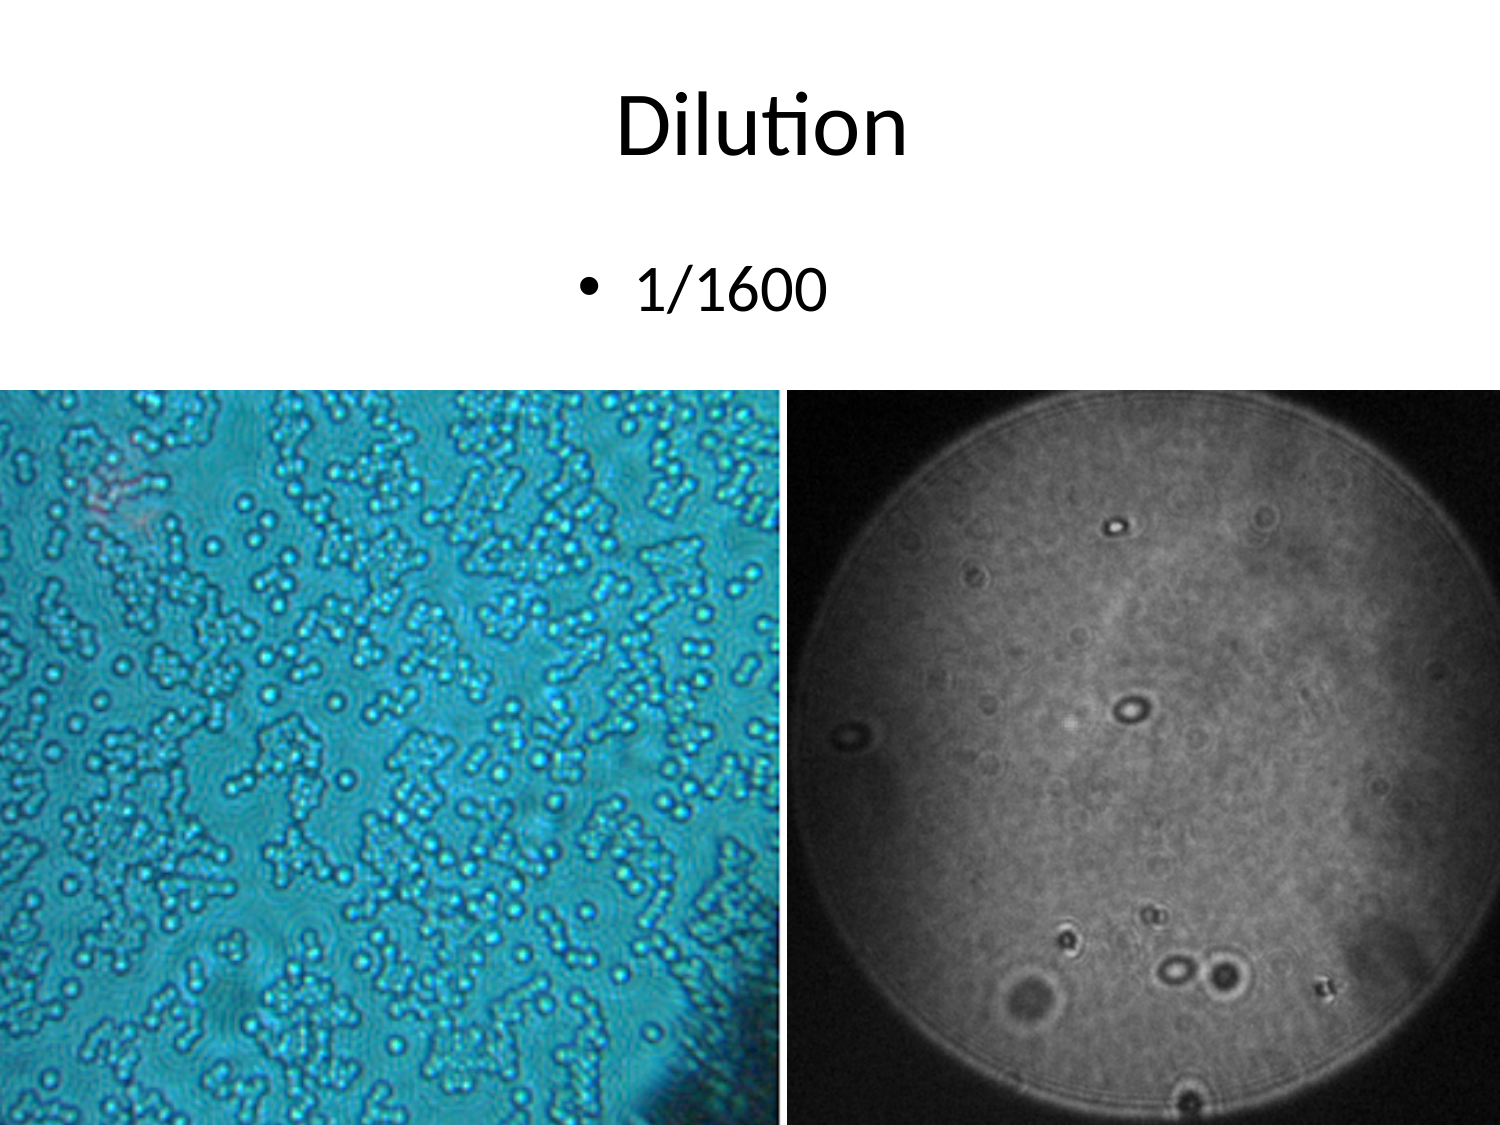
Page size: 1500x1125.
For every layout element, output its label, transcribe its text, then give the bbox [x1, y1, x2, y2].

picture [787, 390, 1500, 1125]
list 1/1600 [562, 237, 888, 338]
title Dilution [87, 24, 1438, 213]
picture [0, 390, 783, 1125]
